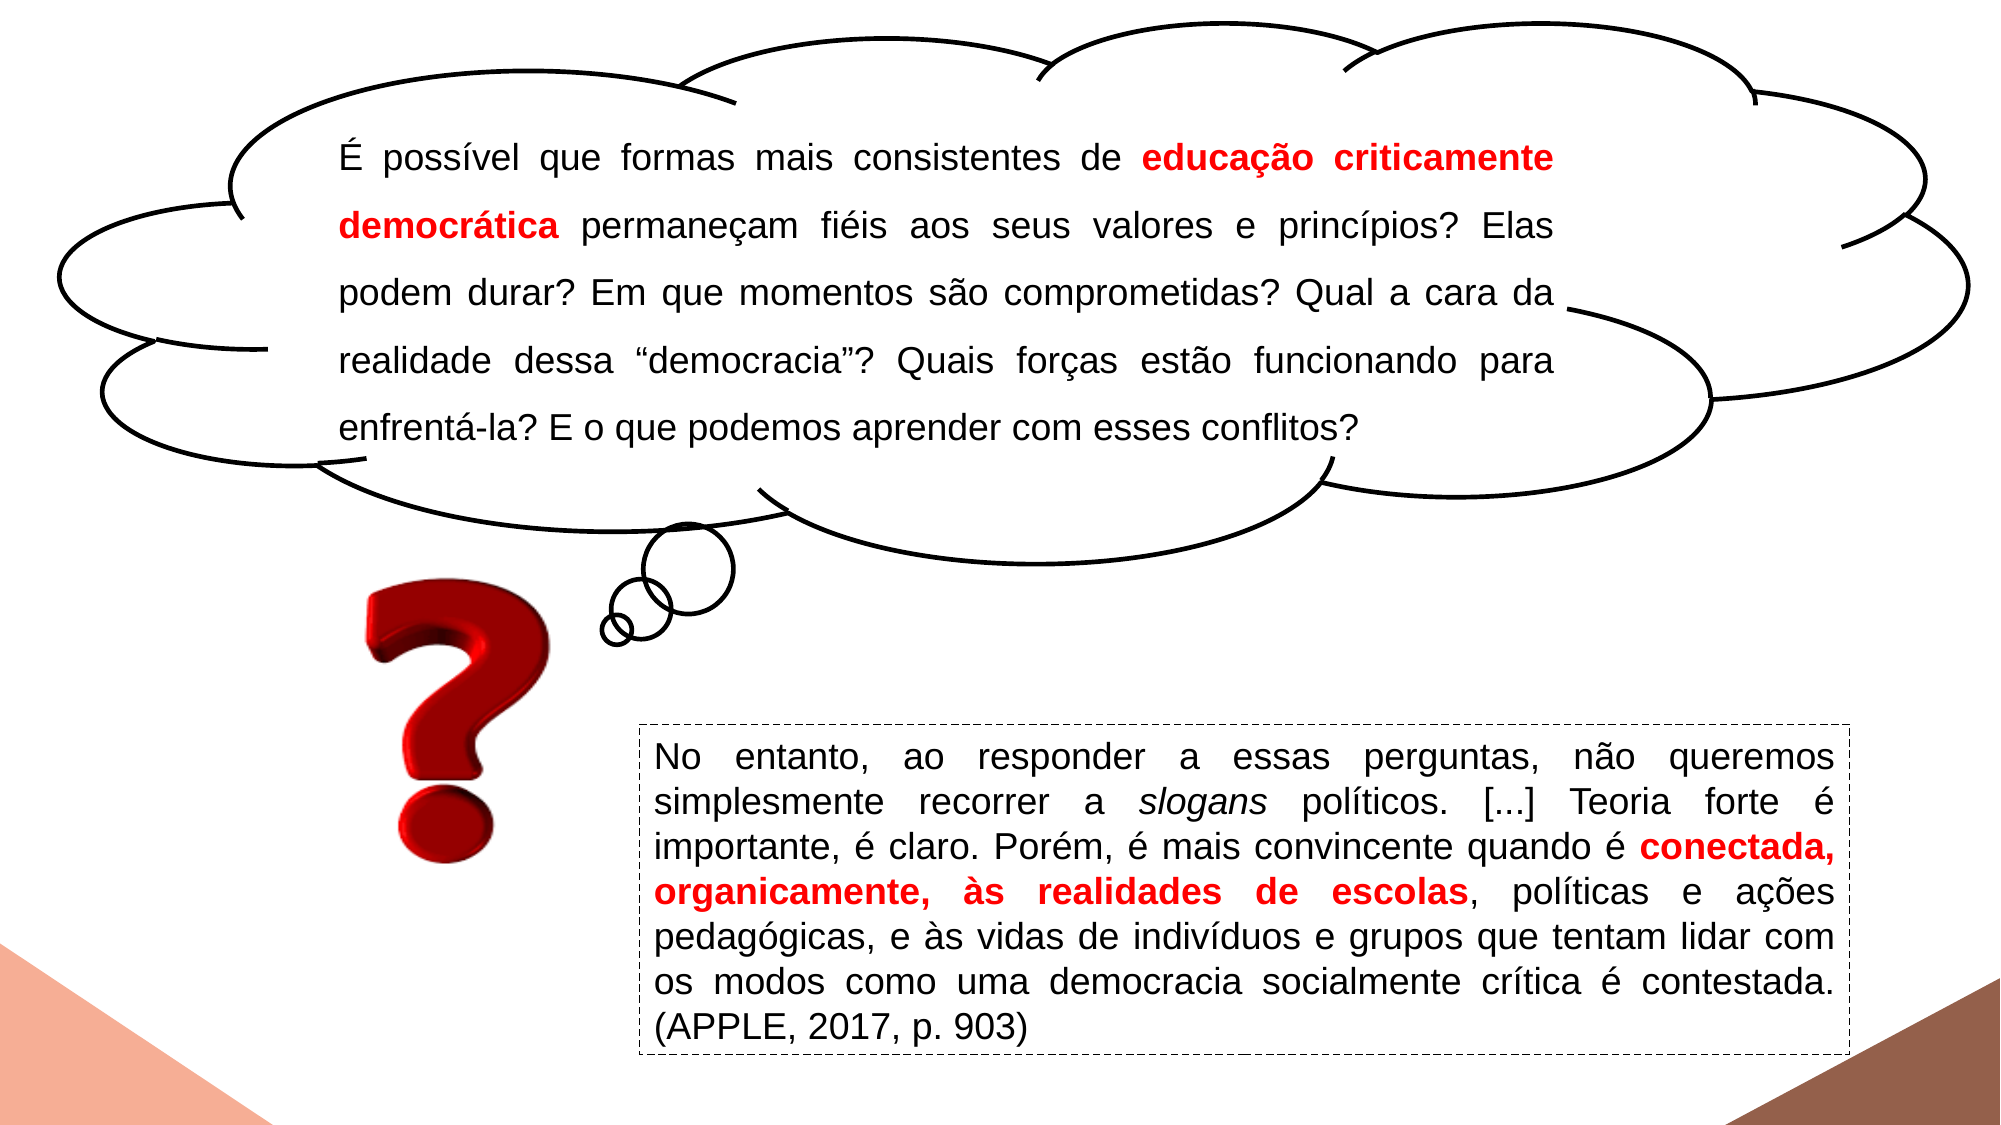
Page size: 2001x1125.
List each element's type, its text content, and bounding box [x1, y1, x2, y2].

text_box [1723, 976, 2000, 1125]
text_box [0, 942, 275, 1125]
text_box É possível que formas mais consistentes de educação criticamente democrática permaneçam fiéis aos seus valores e princípios? Elas podem durar? Em que momentos são comprometidas? Qual a cara da realidade dessa “democracia”? Quais forças estão funcionando para enfrentá-la? E o que podemos aprender com esses conflitos? [59, 23, 1969, 645]
text_box No entanto, ao responder a essas perguntas, não queremos simplesmente recorrer a slogans políticos. [...] Teoria forte é importante, é claro. Porém, é mais convincente quando é conectada, organicamente, às realidades de escolas, políticas e ações pedagógicas, e às vidas de indivíduos e grupos que tentam lidar com os modos como uma democracia socialmente crítica é contestada. (APPLE, 2017, p. 903) [639, 724, 1850, 1055]
picture [334, 539, 587, 892]
